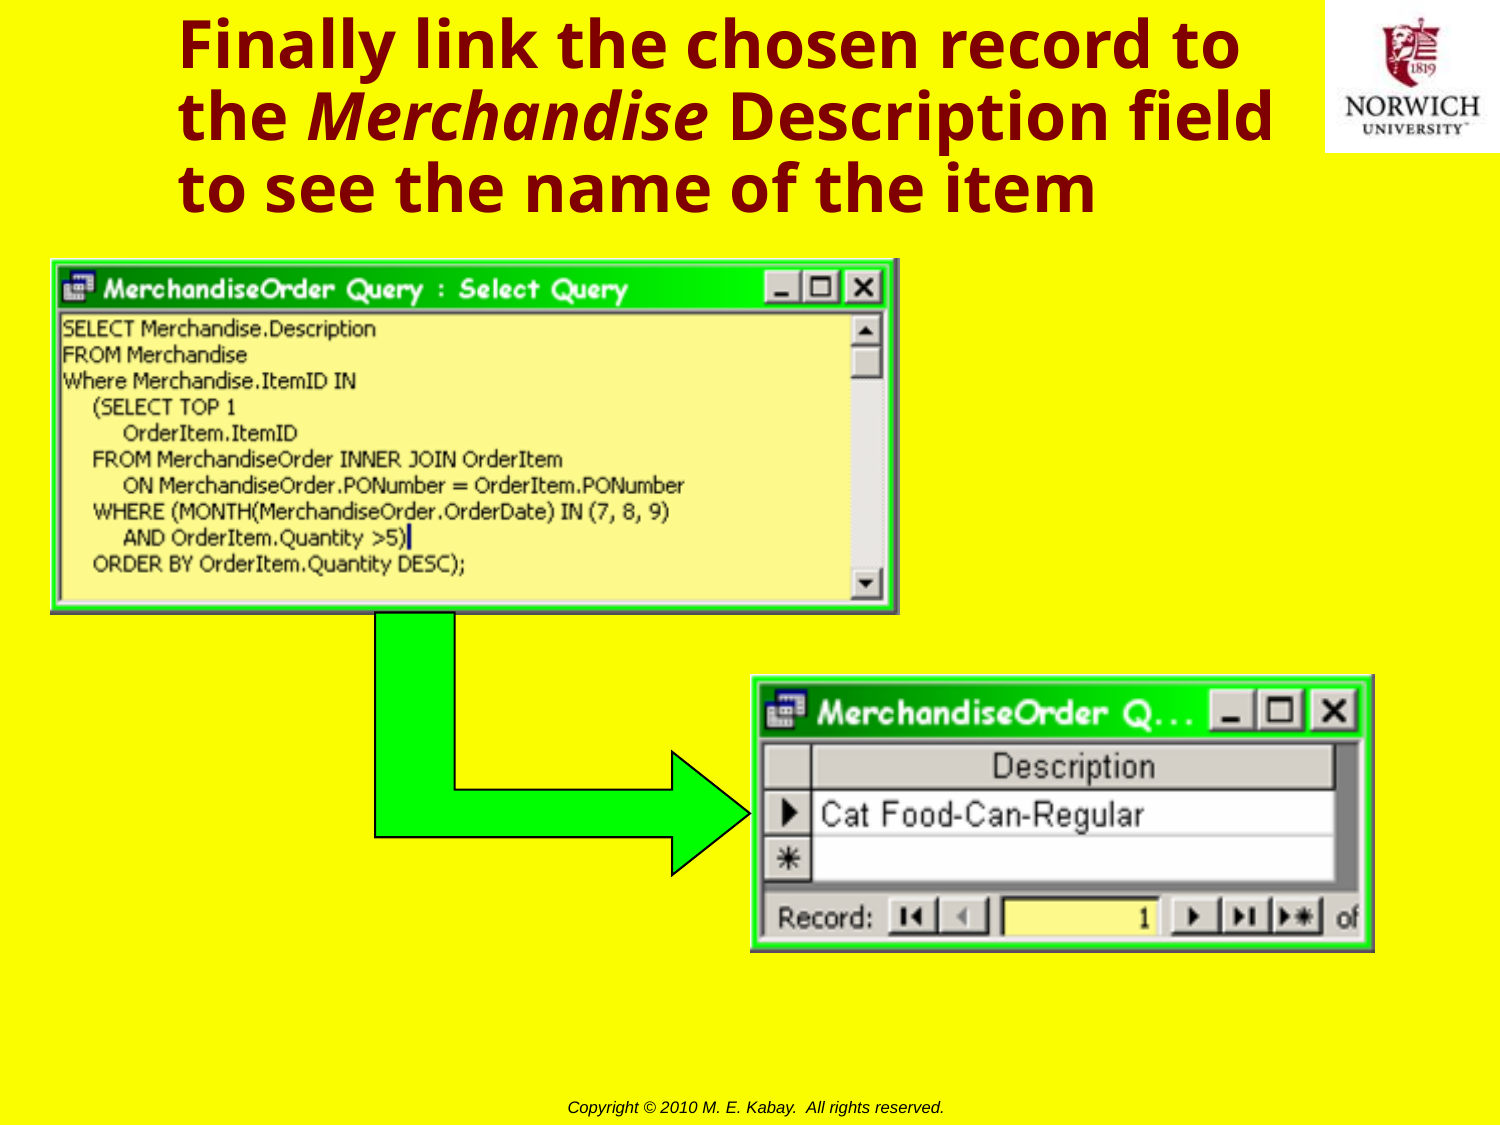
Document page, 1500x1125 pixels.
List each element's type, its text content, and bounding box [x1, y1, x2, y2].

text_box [374, 612, 1376, 953]
picture [49, 258, 901, 616]
picture [1325, 0, 1500, 153]
title Finally link the chosen record to the Merchandise Description field to see the name of the item [161, 24, 1339, 213]
